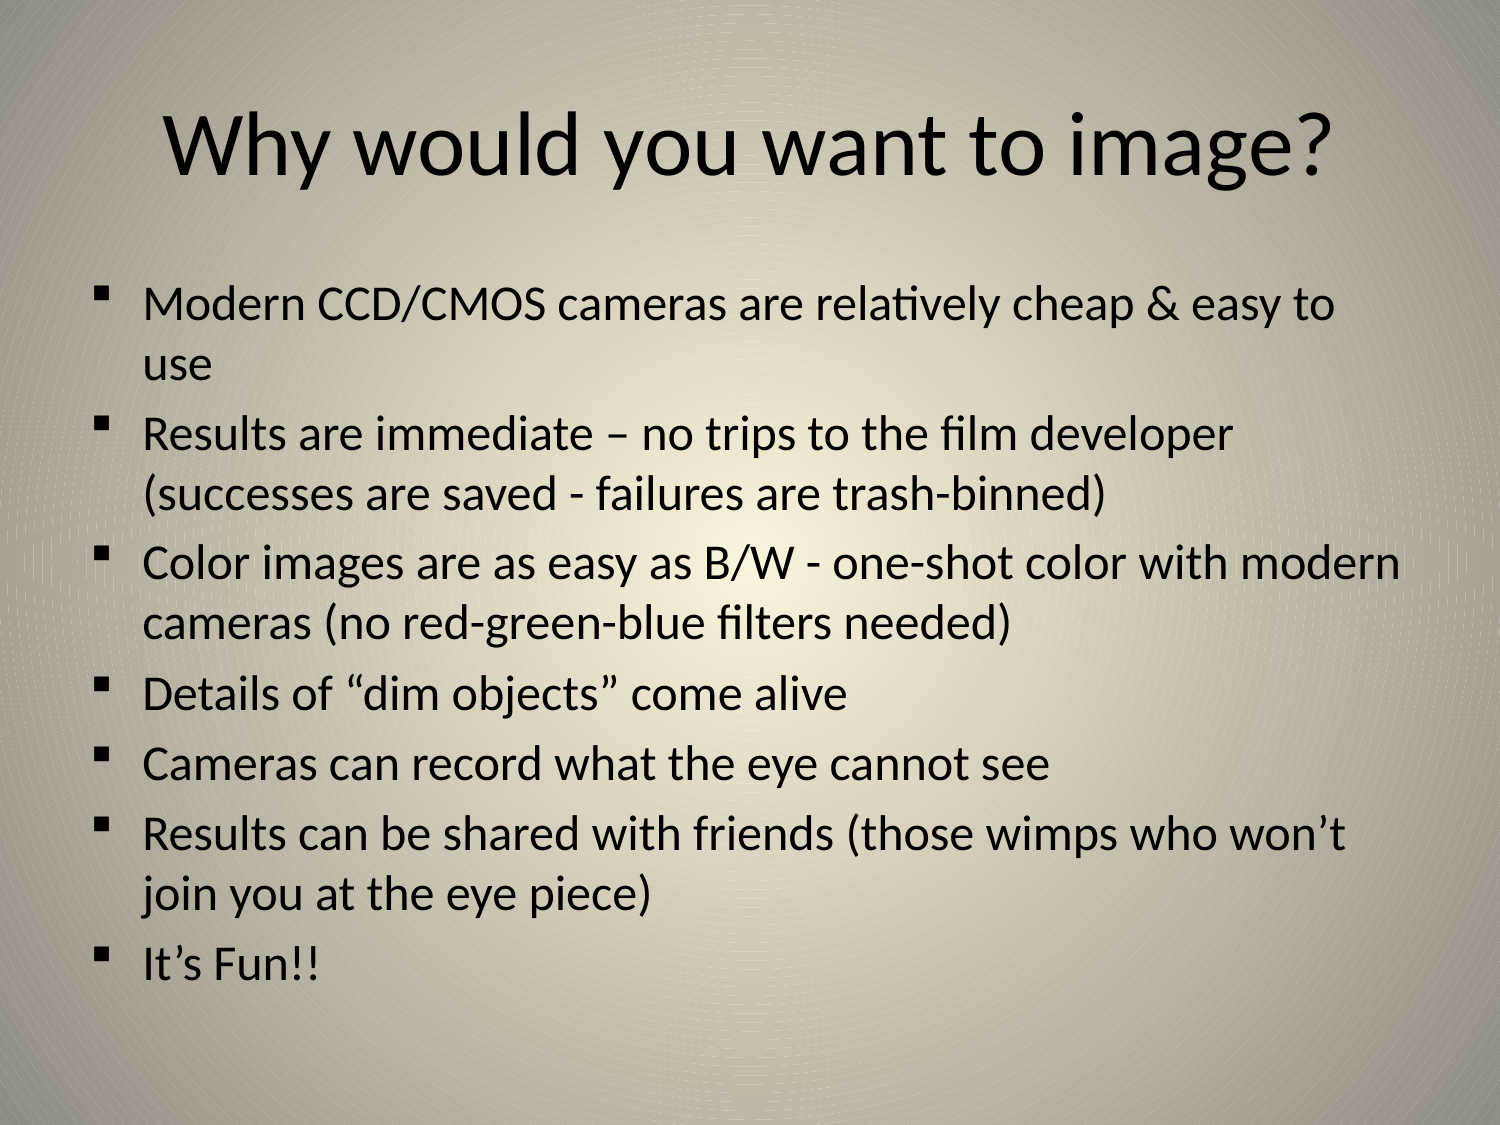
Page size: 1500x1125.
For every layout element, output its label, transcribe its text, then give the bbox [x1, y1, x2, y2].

list Modern CCD/CMOS cameras are relatively cheap & easy to use Results are immediate – no trips to the film developer (successes are saved - failures are trash-binned) Color images are as easy as B/W - one-shot color with modern cameras (no red-green-blue filters needed) Details of “dim objects” come alive Cameras can record what the eye cannot see Results can be shared with friends (those wimps who won’t join you at the eye piece) It’s Fun!! [75, 262, 1425, 1005]
title Why would you want to image? [75, 45, 1425, 233]
